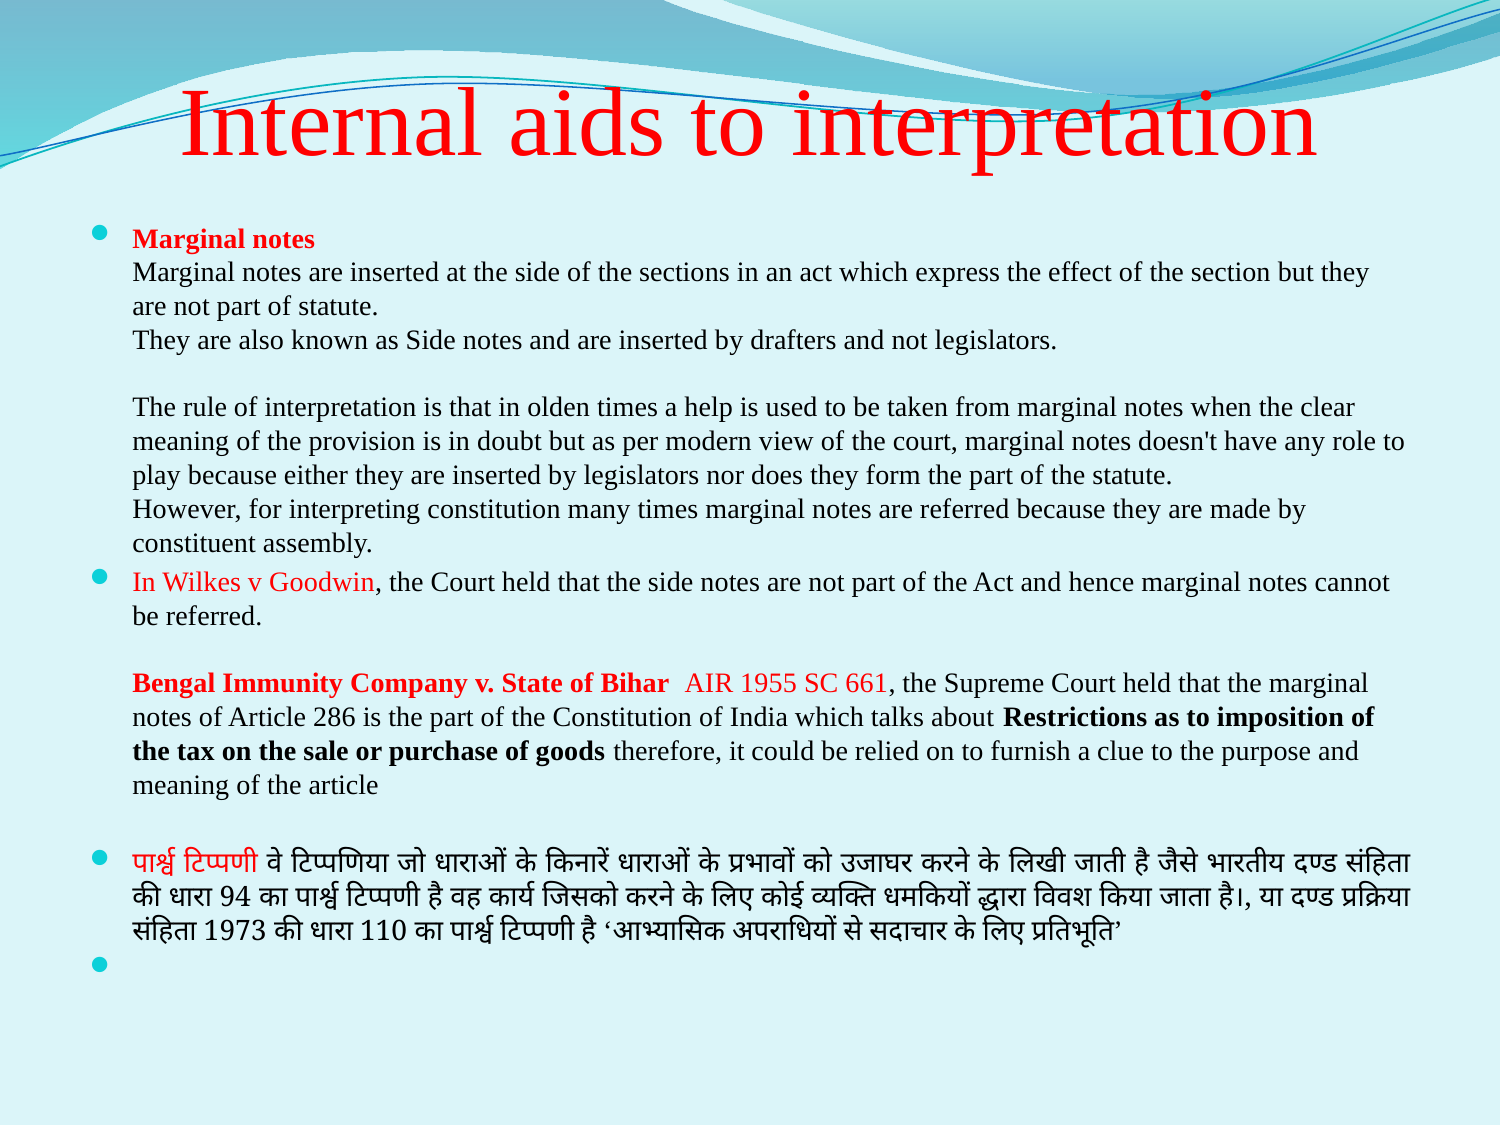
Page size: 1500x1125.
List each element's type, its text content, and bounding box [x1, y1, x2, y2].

title Internal aids to interpretation [75, 50, 1425, 175]
list Marginal notes Marginal notes are inserted at the side of the sections in an act which express the effect of the section but they are not part of statute. They are also known as Side notes and are inserted by drafters and not legislators. The rule of interpretation is that in olden times a help is used to be taken from marginal notes when the clear meaning of the provision is in doubt but as per modern view of the court, marginal notes doesn't have any role to play because either they are inserted by legislators nor does they form the part of the statute. However, for interpreting constitution many times marginal notes are referred because they are made by constituent assembly. In Wilkes v Goodwin, the Court held that the side notes are not part of the Act and hence marginal notes cannot be referred. Bengal Immunity Company v. State of Bihar AIR 1955 SC 661, the Supreme Court held that the marginal notes of Article 286 is the part of the Constitution of India which talks about Restrictions as to imposition of the tax on the sale or purchase of goods therefore, it could be relied on to furnish a clue to the purpose and meaning of the article पार्श्व टिप्पणी वे टिप्पणिया जो धाराओं के किनारें धाराओं के प्रभावों को उजाघर करने के लिखी जाती है जैसे भारतीय दण्ड संहिता की धारा 94 का पार्श्व टिप्पणी है वह कार्य जिसको करने के लिए कोई व्यक्ति धमकियों द्धारा विवश किया जाता है।, या दण्ड प्रक्रिया संहिता 1973 की धारा 110 का पार्श्व टिप्पणी है ‘आभ्यासिक अपराधियों से सदाचार के लिए प्रतिभूति’ [75, 212, 1425, 1038]
